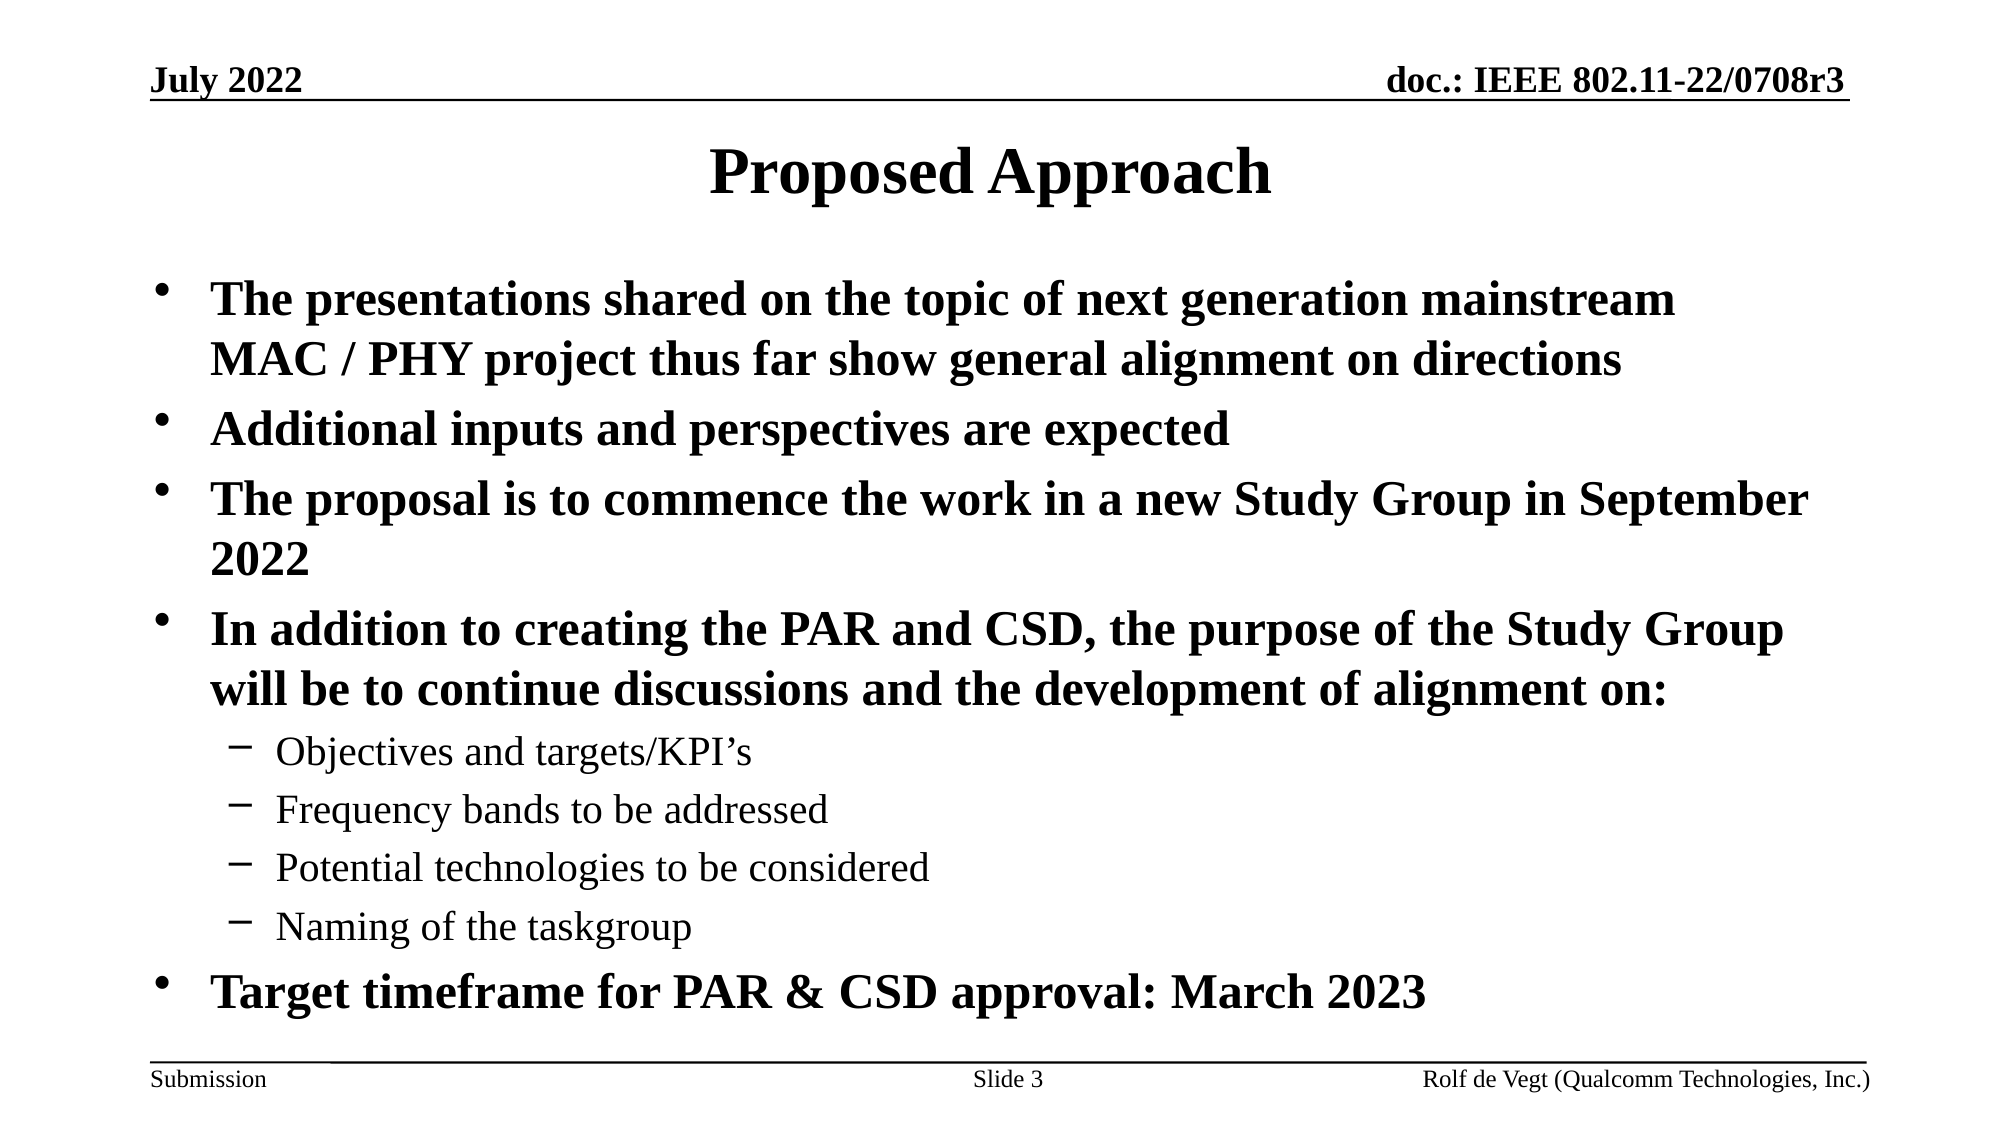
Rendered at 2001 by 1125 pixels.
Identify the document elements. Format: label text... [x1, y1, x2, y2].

title Proposed Approach [140, 79, 1841, 255]
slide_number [149, 54, 305, 100]
slide_number Slide 3 [964, 1062, 1053, 1093]
list The presentations shared on the topic of next generation mainstream MAC / PHY project thus far show general alignment on directions Additional inputs and perspectives are expected The proposal is to commence the work in a new Study Group in September 2022 In addition to creating the PAR and CSD, the purpose of the Study Group will be to continue discussions and the development of alignment on: Objectives and targets/KPI’s Frequency bands to be addressed Potential technologies to be considered Naming of the taskgroup Target timeframe for PAR & CSD approval: March 2023 [138, 257, 1839, 933]
text_box Rolf de Vegt (Qualcomm Technologies, Inc.) [1422, 1062, 1871, 1093]
